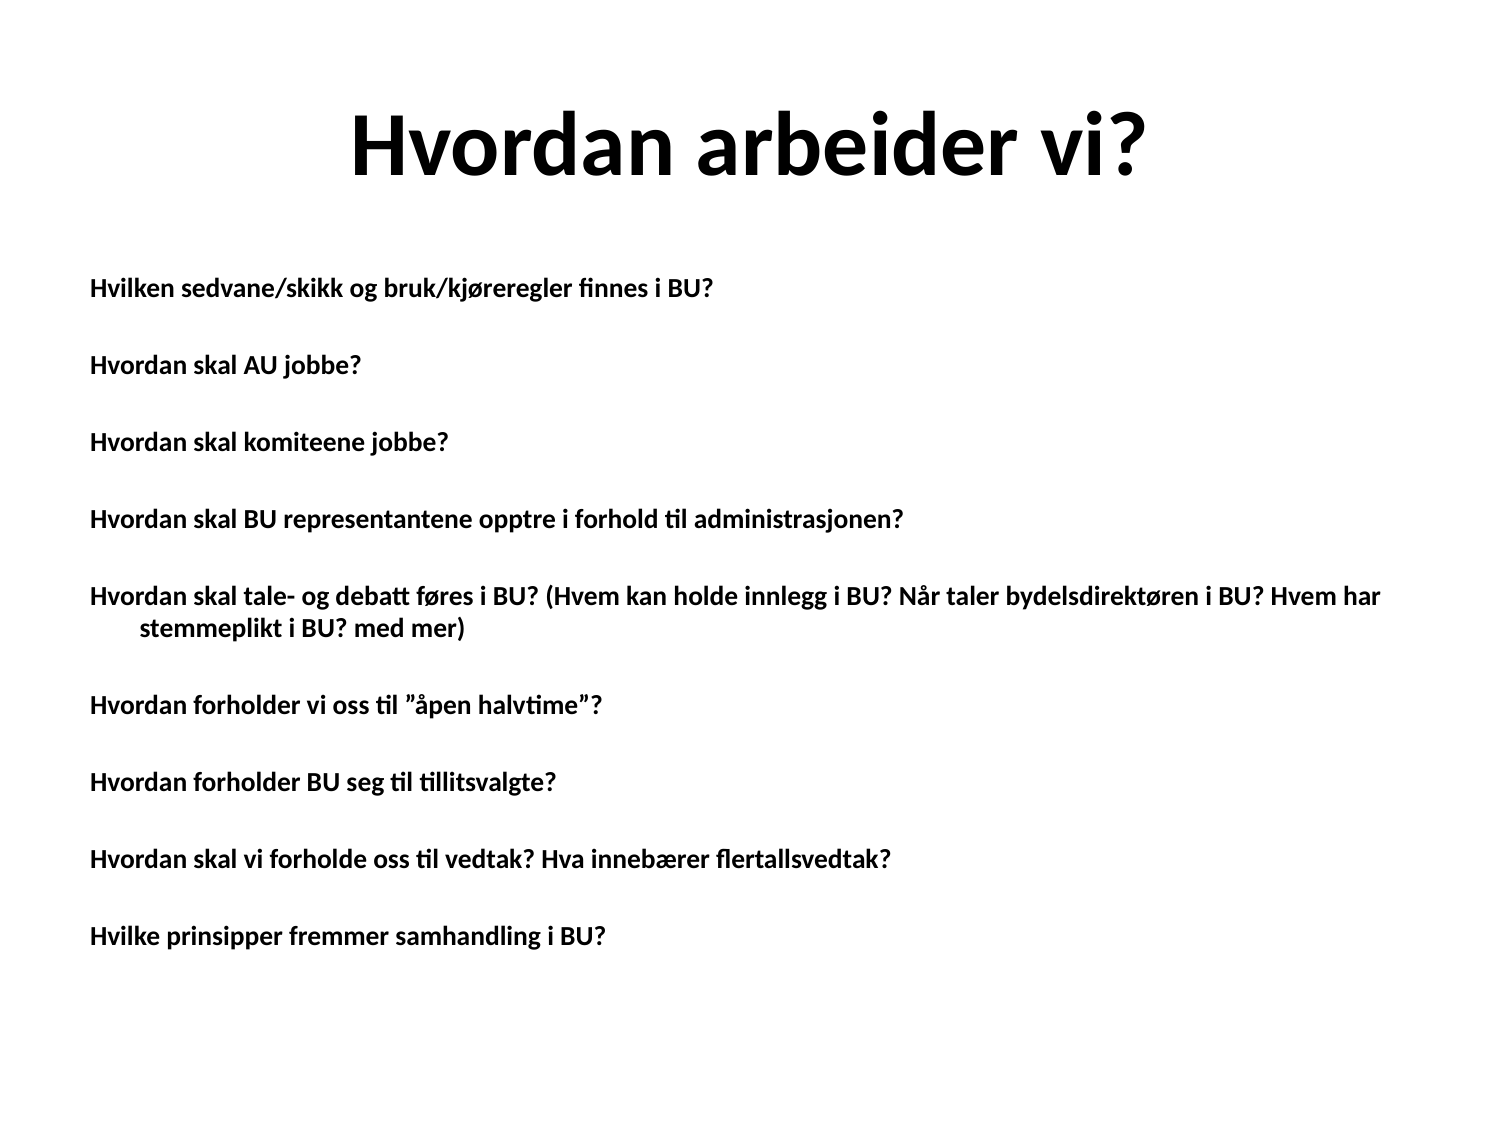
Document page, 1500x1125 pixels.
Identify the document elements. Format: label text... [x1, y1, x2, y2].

list Hvilken sedvane/skikk og bruk/kjøreregler finnes i BU? Hvordan skal AU jobbe? Hvordan skal komiteene jobbe? Hvordan skal BU representantene opptre i forhold til administrasjonen? Hvordan skal tale- og debatt føres i BU? (Hvem kan holde innlegg i BU? Når taler bydelsdirektøren i BU? Hvem har stemmeplikt i BU? med mer) Hvordan forholder vi oss til ”åpen halvtime”? Hvordan forholder BU seg til tillitsvalgte? Hvordan skal vi forholde oss til vedtak? Hva innebærer flertallsvedtak? Hvilke prinsipper fremmer samhandling i BU? [74, 262, 1426, 1006]
title Hvordan arbeider vi? [74, 44, 1426, 233]
